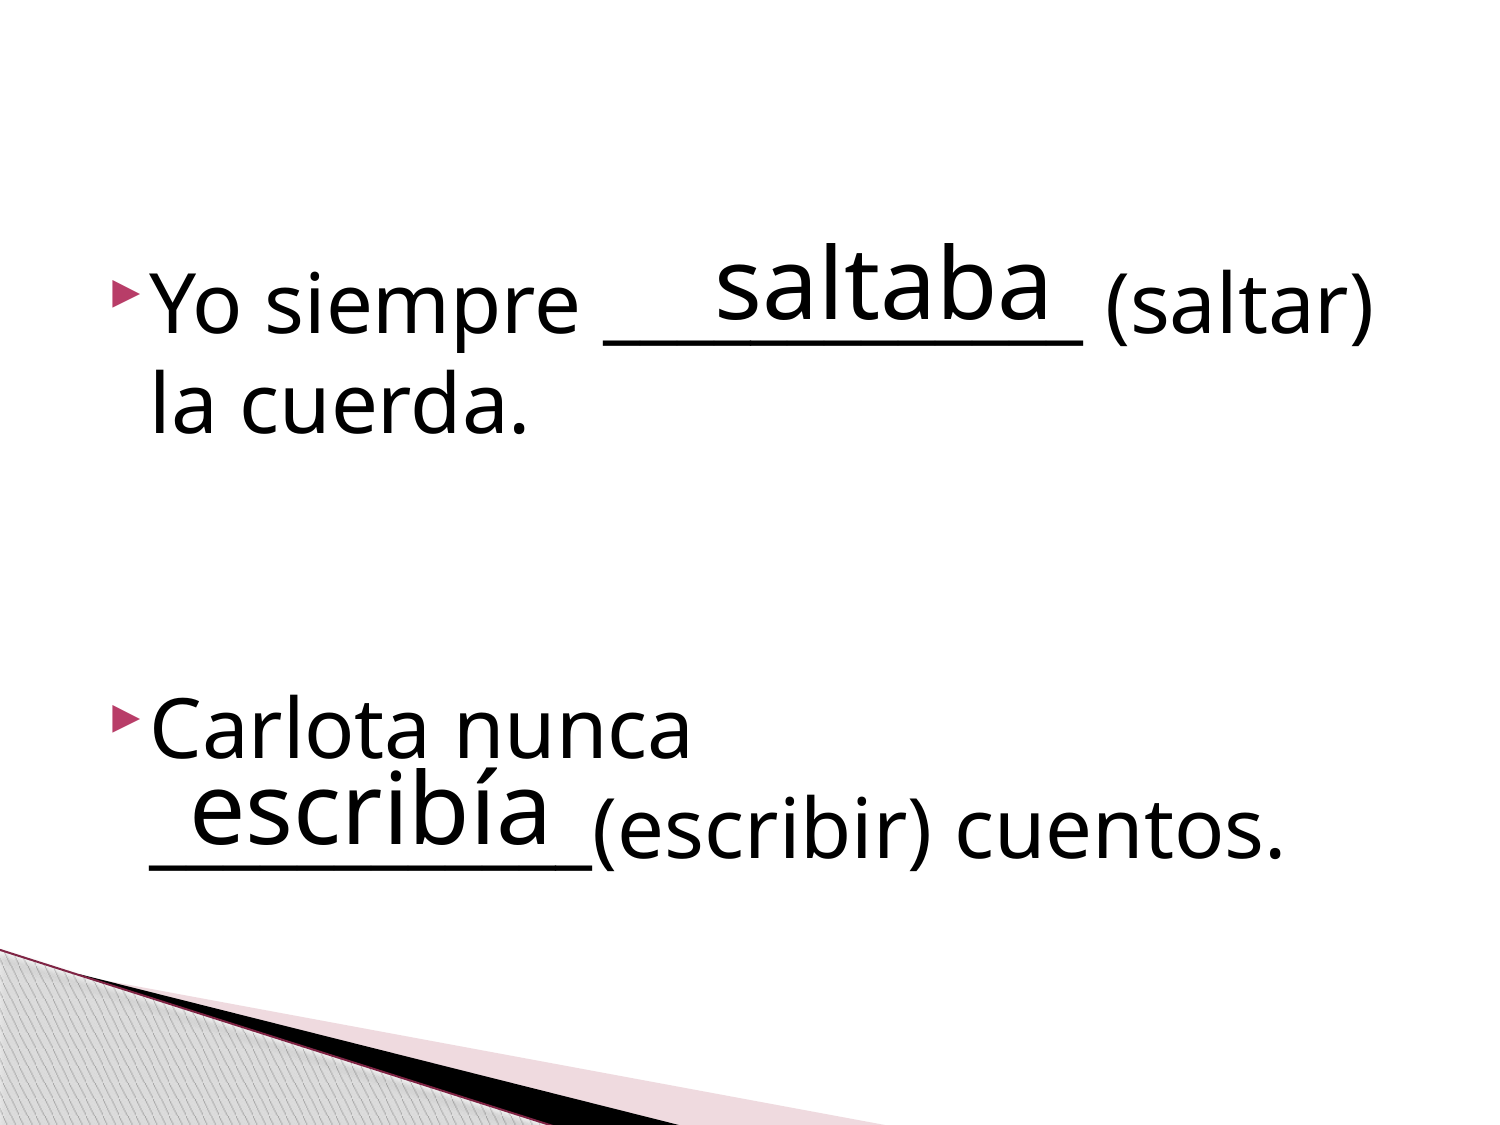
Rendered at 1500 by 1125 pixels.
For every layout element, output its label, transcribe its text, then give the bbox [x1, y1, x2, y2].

text_box escribía [174, 737, 625, 873]
list Yo siempre _____________ (saltar) la cuerda. Carlota nunca ____________(escribir) cuentos. [75, 243, 1425, 986]
text_box saltaba [699, 212, 1150, 348]
